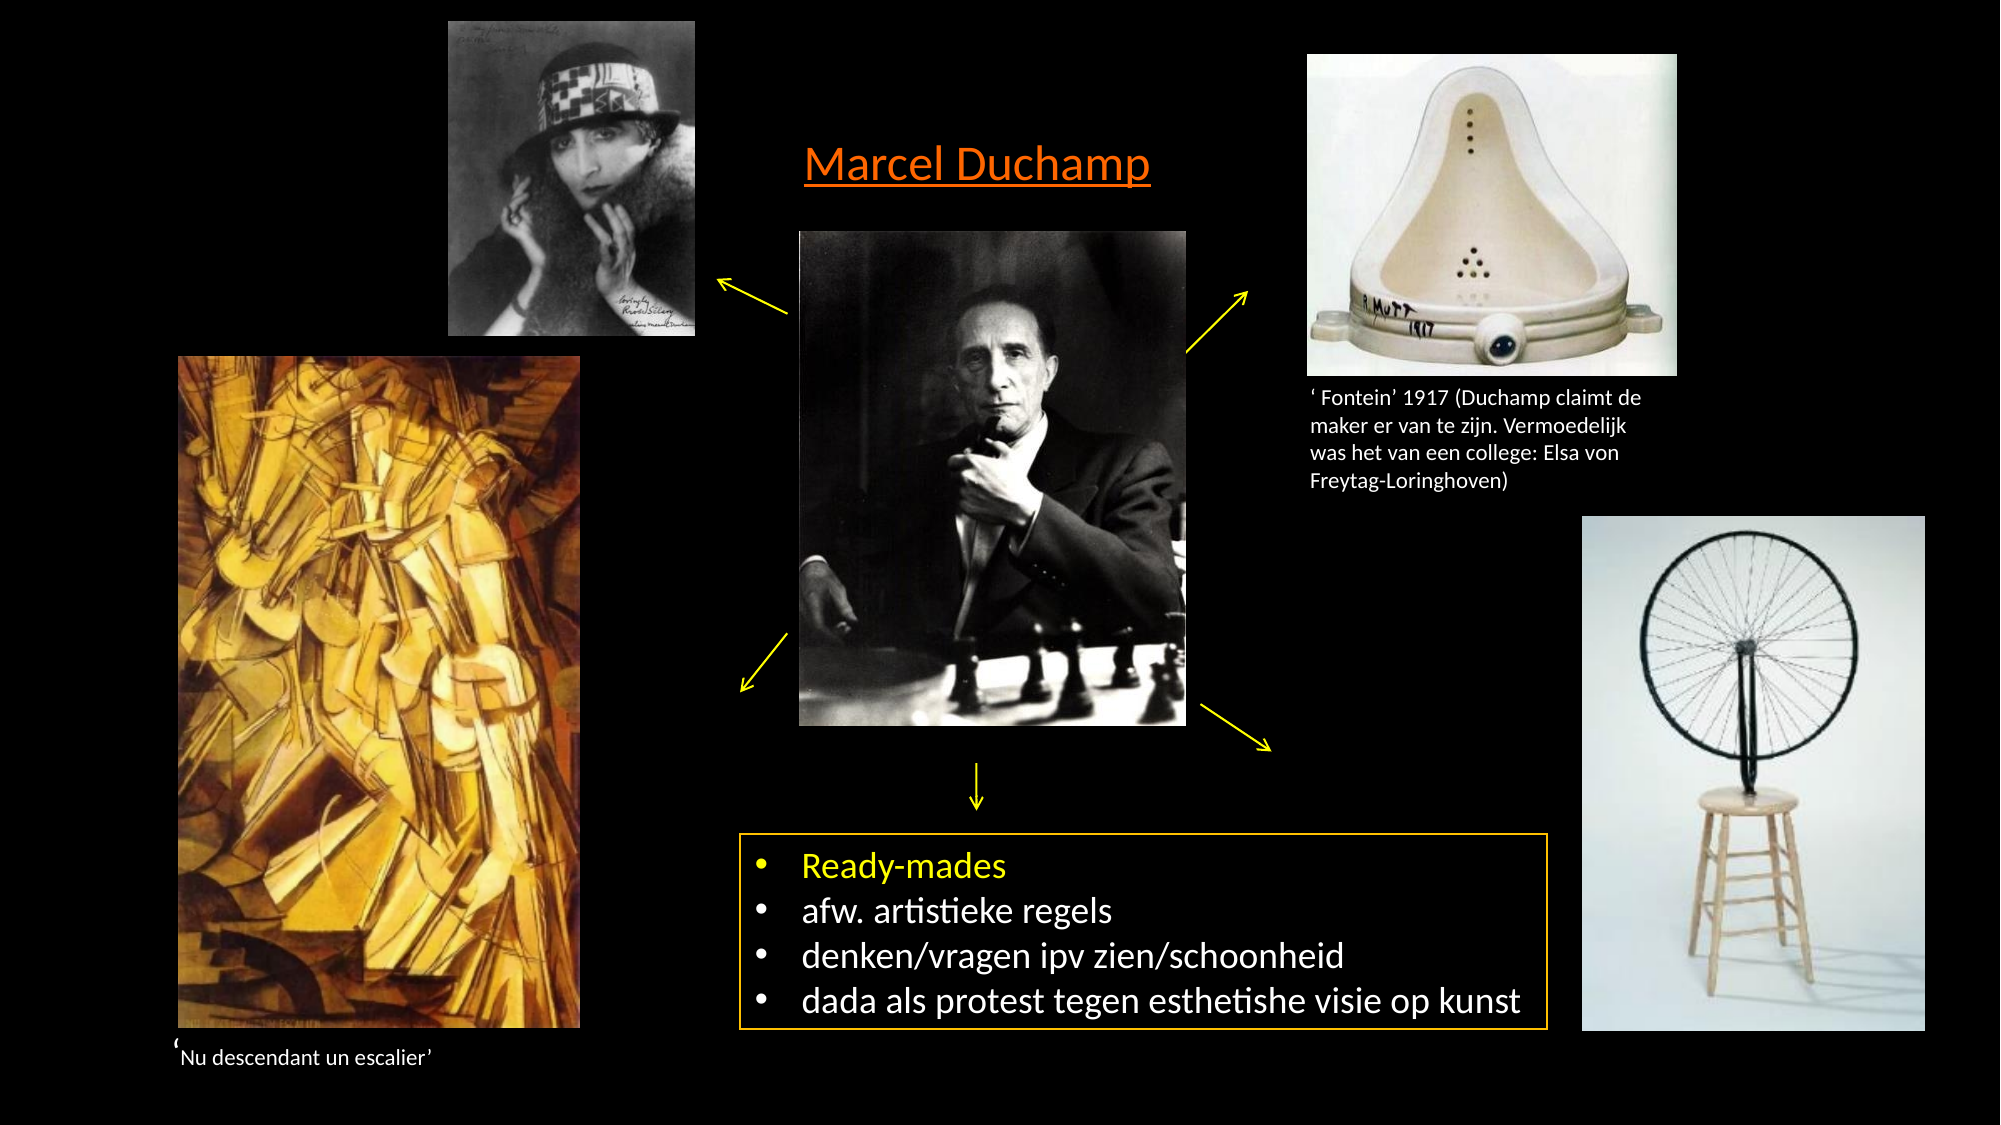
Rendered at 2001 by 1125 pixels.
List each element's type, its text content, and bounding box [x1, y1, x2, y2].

text_box Marcel Duchamp [788, 122, 1166, 198]
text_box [1200, 704, 1272, 752]
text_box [1186, 290, 1249, 362]
picture [799, 231, 1186, 726]
picture [1306, 54, 1677, 376]
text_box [716, 278, 788, 314]
text_box ‘Nu descendant un escalier’ [156, 1020, 448, 1080]
picture [1582, 516, 1925, 1031]
picture [448, 21, 695, 336]
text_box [734, 639, 794, 687]
text_box ‘ Fontein’ 1917 (Duchamp claimt de maker er van te zijn. Vermoedelijk was het van een college: Elsa von Freytag-Loringhoven) [1295, 375, 1682, 501]
picture [178, 356, 580, 1028]
text_box Ready-mades afw. artistieke regels denken/vragen ipv zien/schoonheid dada als protest tegen esthetishe visie op kunst [740, 834, 1547, 1029]
